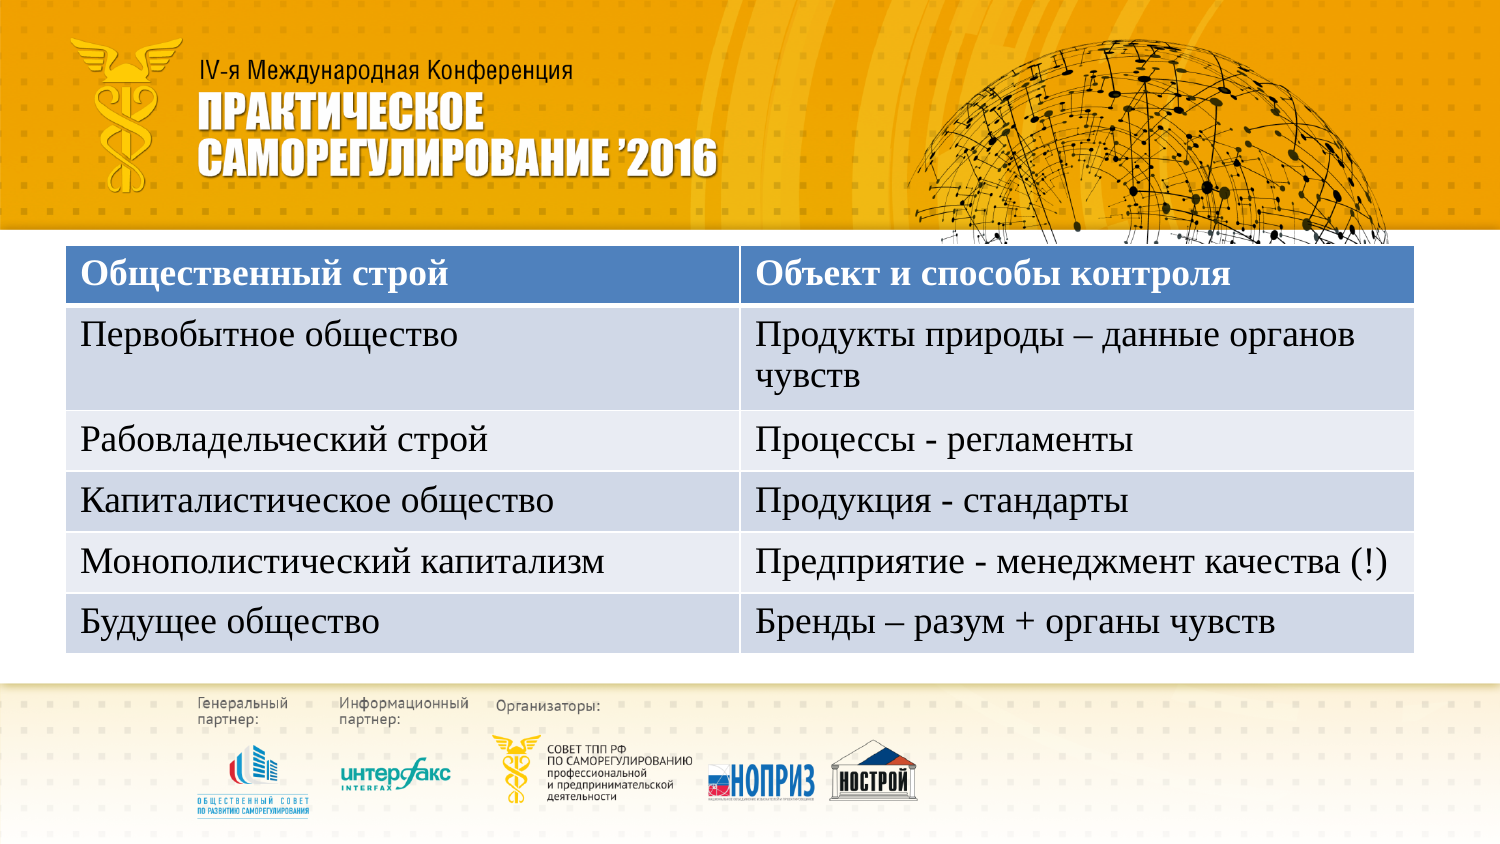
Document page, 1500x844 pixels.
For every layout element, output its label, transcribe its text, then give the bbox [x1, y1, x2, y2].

table_header Общественный строй [66, 246, 739, 303]
table_cell Процессы - регламенты [741, 411, 1414, 470]
table_cell Продукты природы – данные органов чувств [741, 308, 1414, 410]
table_cell Будущее общество [66, 594, 739, 653]
table_cell Продукция - стандарты [741, 472, 1414, 531]
table_cell Предприятие - менеджмент качества (!) [741, 533, 1414, 592]
table_cell Рабовладельческий строй [66, 411, 739, 470]
picture [0, 0, 1500, 844]
table_cell Капиталистическое общество [66, 472, 739, 531]
table_cell Монополистический капитализм [66, 533, 739, 592]
table_cell Первобытное общество [66, 308, 739, 410]
table_header Объект и способы контроля [741, 246, 1414, 303]
table_cell Бренды – разум + органы чувств [741, 594, 1414, 653]
